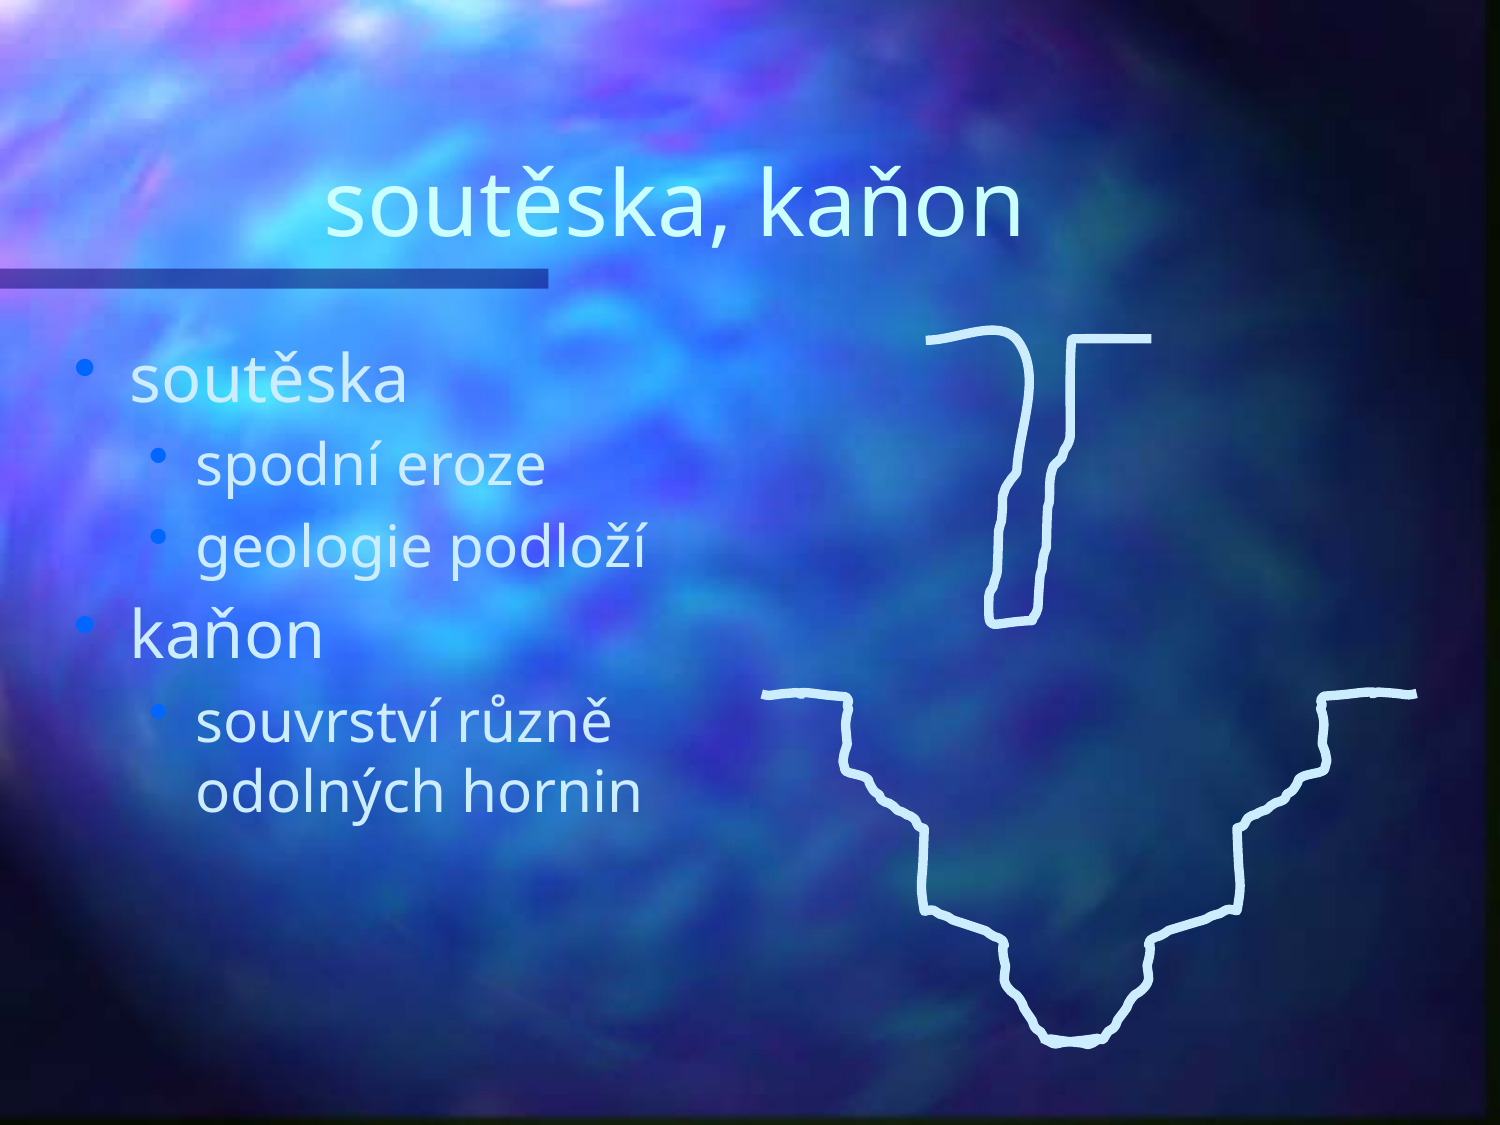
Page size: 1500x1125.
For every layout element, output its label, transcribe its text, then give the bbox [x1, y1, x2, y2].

title soutěska, kaňon [37, 74, 1313, 263]
text_box [925, 330, 1152, 625]
list soutěska spodní eroze geologie podloží kaňon souvrství různě odolných hornin [58, 327, 673, 1004]
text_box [761, 691, 1417, 1045]
picture [0, 0, 1500, 1125]
